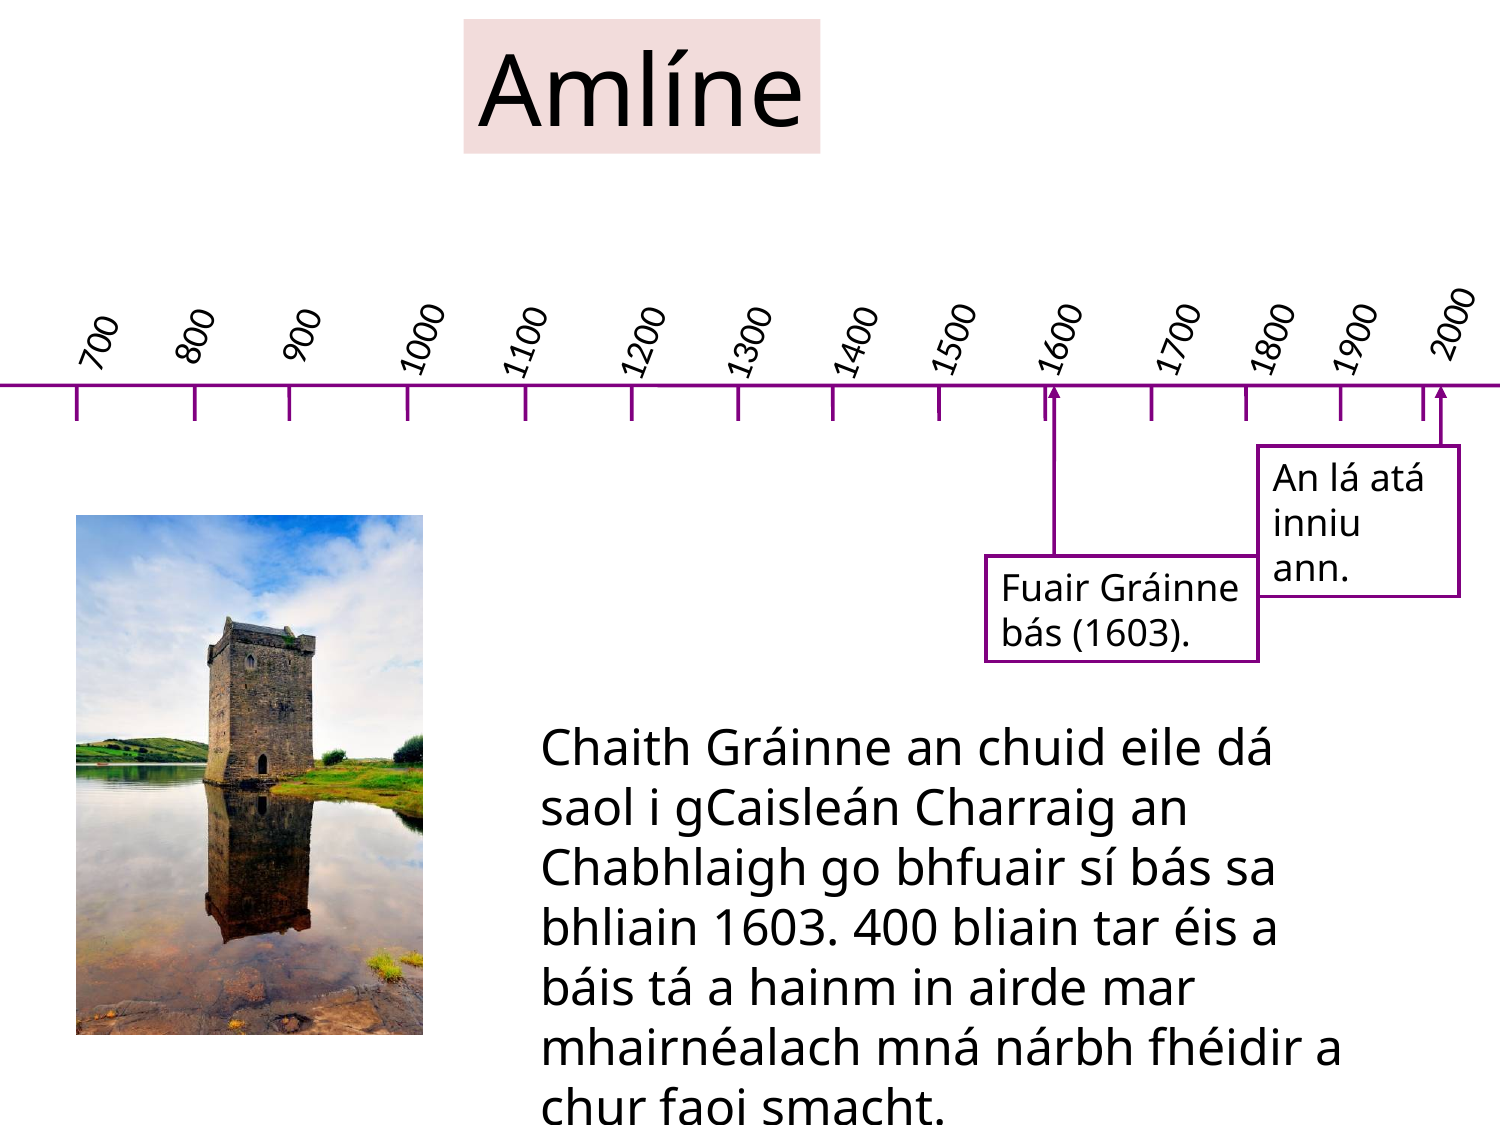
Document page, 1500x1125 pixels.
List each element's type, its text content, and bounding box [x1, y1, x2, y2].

text_box 1800 [1222, 279, 1317, 383]
text_box 1400 [805, 282, 900, 403]
text_box 1000 [372, 279, 467, 400]
text_box 1200 [593, 282, 688, 403]
text_box 1300 [699, 282, 794, 403]
text_box 900 [255, 284, 343, 387]
text_box 800 [149, 284, 237, 387]
text_box 700 [53, 291, 141, 394]
text_box 1600 [1009, 279, 1104, 383]
text_box 1900 [1305, 279, 1400, 383]
picture [76, 515, 423, 1036]
text_box 2000 [1403, 262, 1498, 384]
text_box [985, 385, 1258, 666]
text_box 1100 [474, 282, 569, 403]
text_box 1700 [1128, 279, 1223, 383]
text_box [1259, 385, 1459, 556]
text_box Chaith Gráinne an chuid eile dá saol i gCaisleán Charraig an Chabhlaigh go bhfuair sí bás sa bhliain 1603. 400 bliain tar éis a báis tá a hainm in airde mar mhairnéalach mná nárbh fhéidir a chur faoi smacht. [525, 707, 1382, 1125]
text_box 1500 [903, 279, 998, 400]
text_box Amlíne [463, 19, 821, 154]
